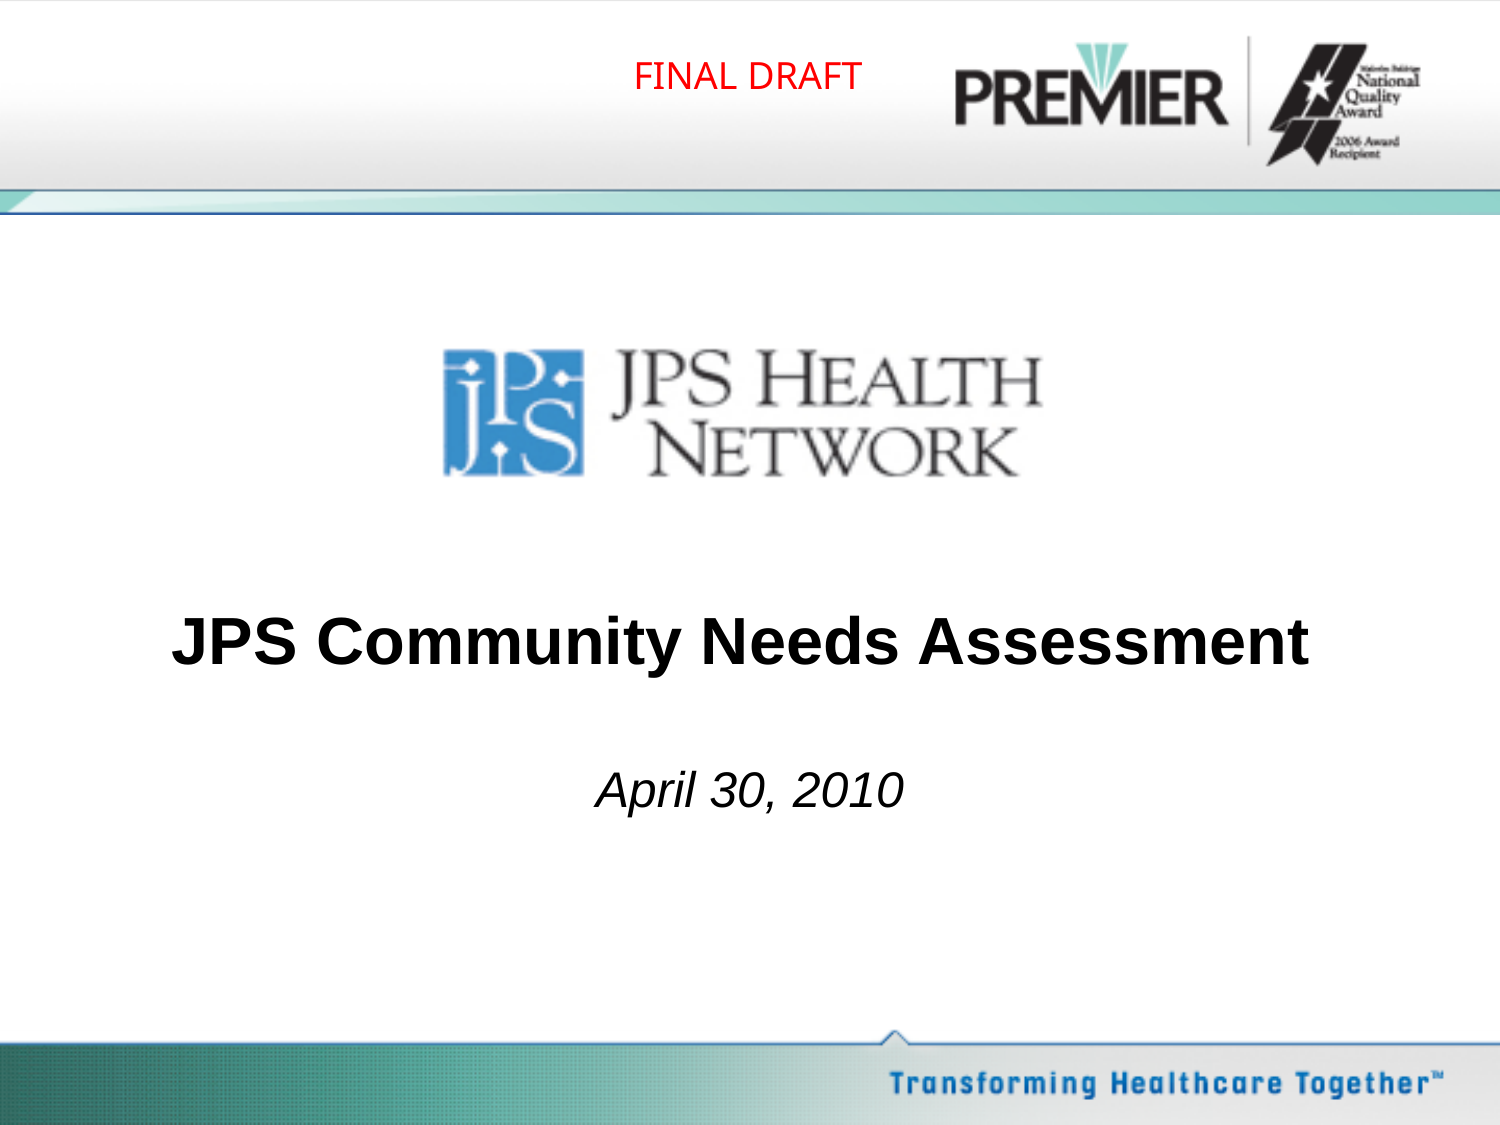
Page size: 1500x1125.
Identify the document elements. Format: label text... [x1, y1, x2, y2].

subtitle April 30, 2010 [224, 749, 1276, 881]
picture [0, 1029, 1500, 1125]
title JPS Community Needs Assessment [112, 597, 1388, 768]
picture [432, 336, 1067, 486]
picture [0, 0, 1500, 215]
